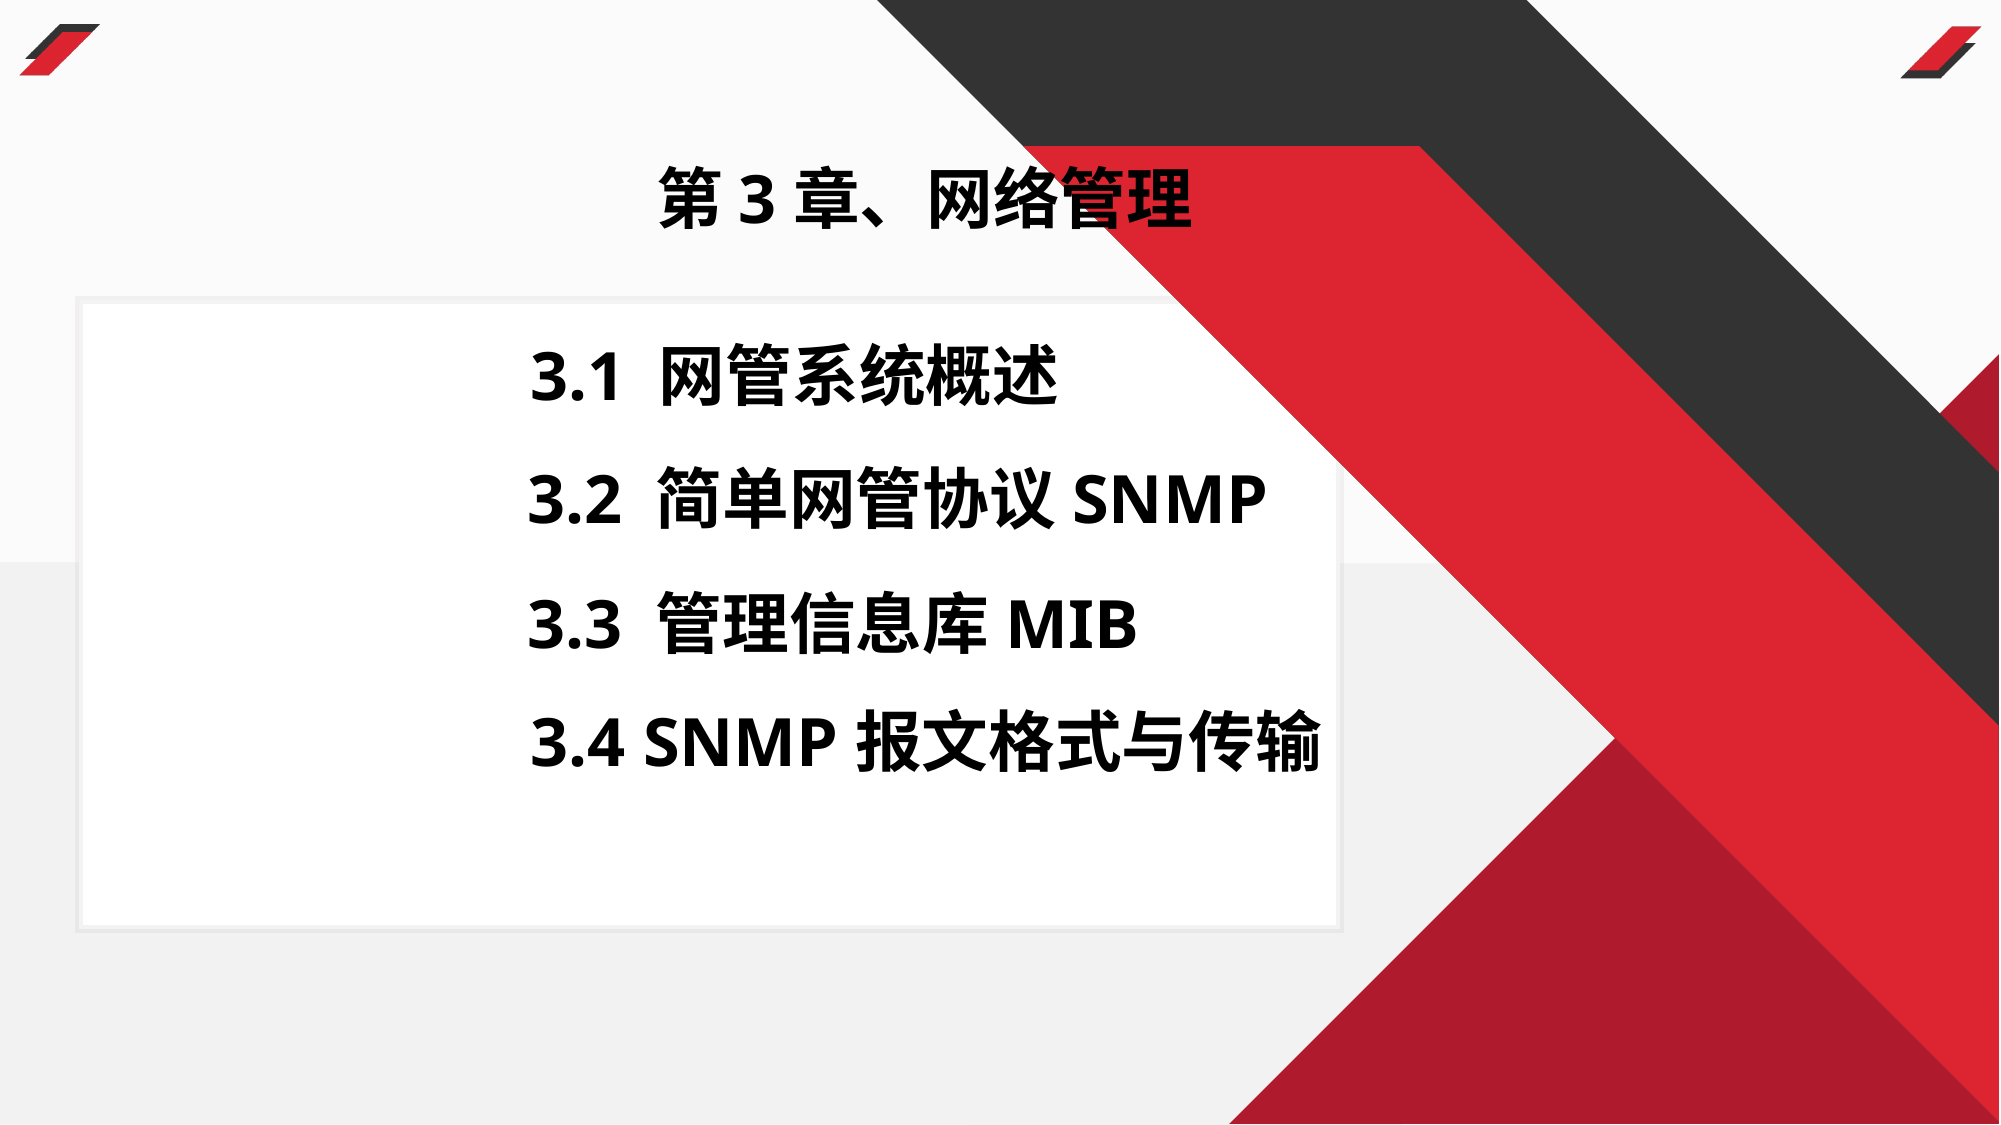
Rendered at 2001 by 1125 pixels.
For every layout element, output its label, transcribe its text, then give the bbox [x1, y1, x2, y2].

text_box 3.2 简单网管协议SNMP [512, 449, 1538, 545]
text_box 3.4 SNMP报文格式与传输 [515, 692, 1516, 788]
text_box 3.3 管理信息库MIB [512, 574, 1350, 670]
text_box 第3章、网络管理 [412, 149, 1438, 245]
picture [0, 0, 2000, 1125]
text_box 3.1 网管系统概述 [515, 326, 1541, 421]
